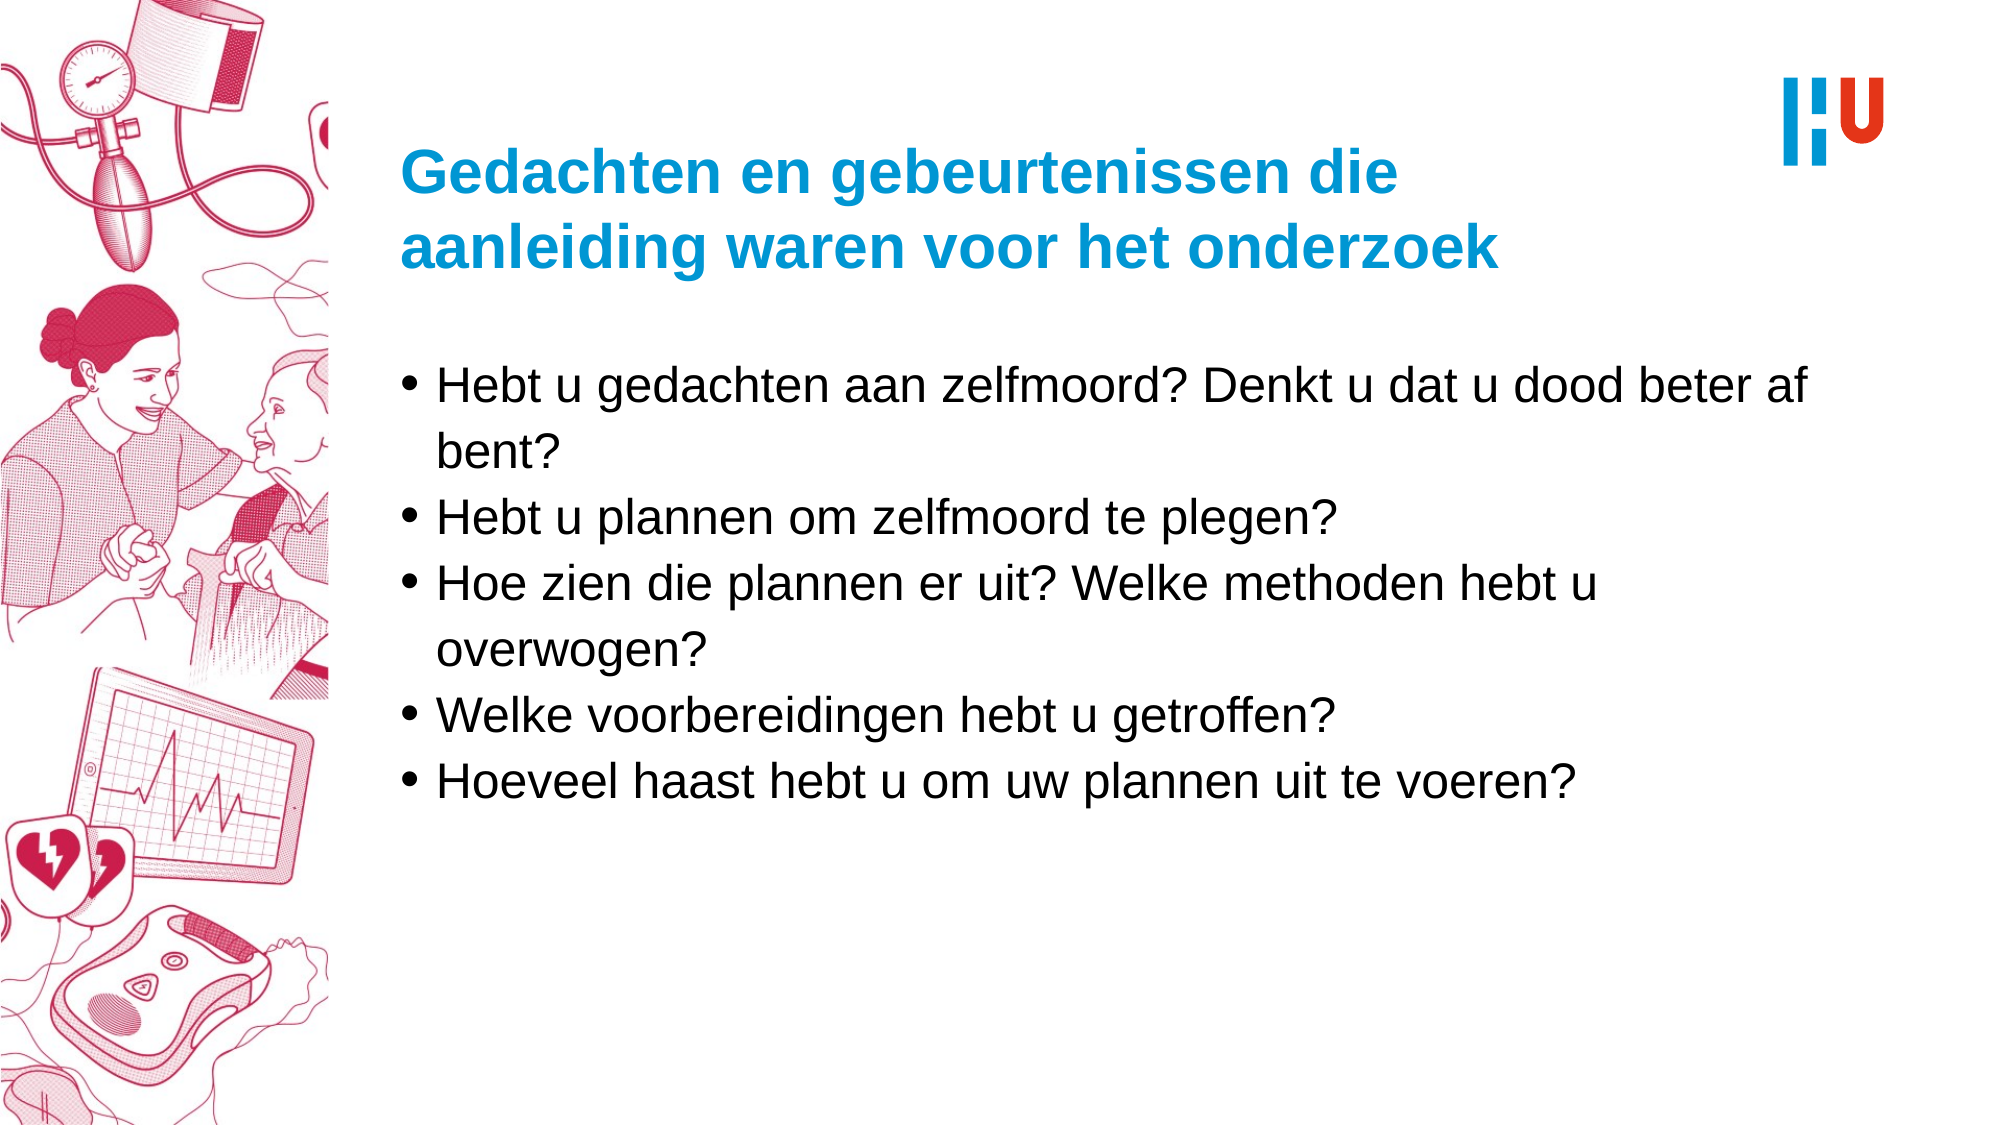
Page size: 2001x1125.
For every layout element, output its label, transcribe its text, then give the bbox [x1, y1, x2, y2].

list Hebt u gedachten aan zelfmoord? Denkt u dat u dood beter af bent? Hebt u plannen om zelfmoord te plegen? Hoe zien die plannen er uit? Welke methoden hebt u overwogen? Welke voorbereidingen hebt u getroffen? Hoeveel haast hebt u om uw plannen uit te voeren? [400, 286, 1848, 1025]
picture [0, 0, 329, 1125]
title Gedachten en gebeurtenissen die aanleiding waren voor het onderzoek [400, 131, 1718, 268]
